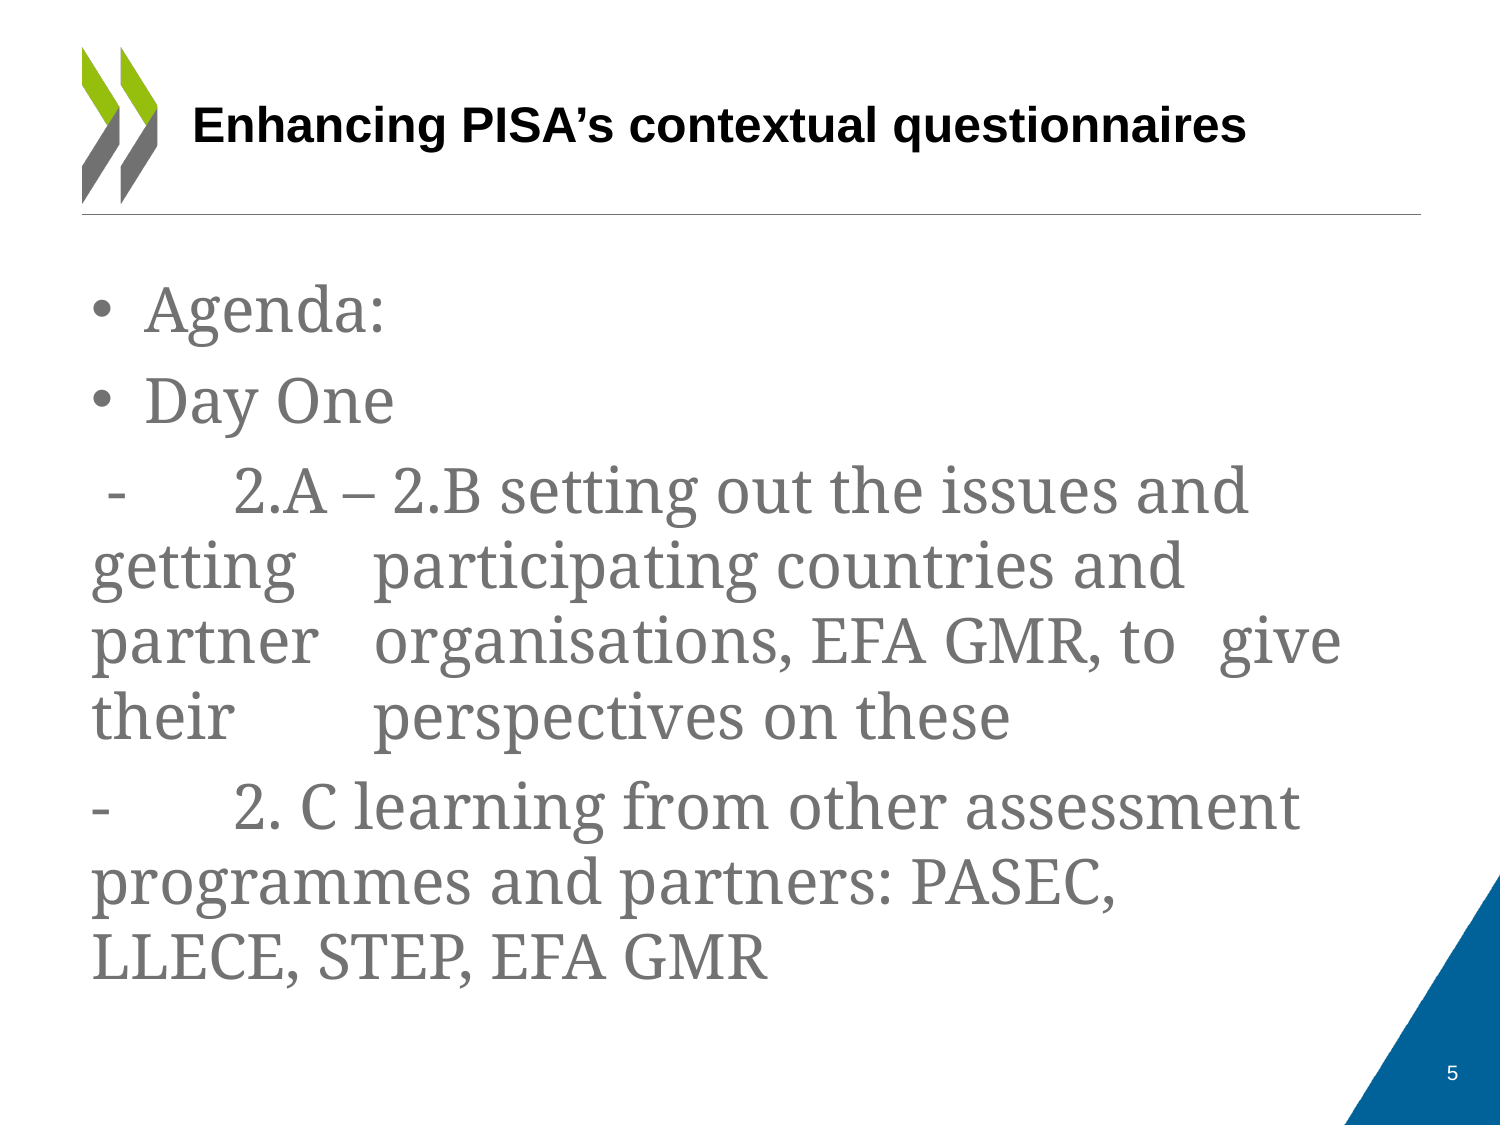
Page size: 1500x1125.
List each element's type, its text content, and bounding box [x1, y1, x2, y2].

picture [1344, 874, 1500, 1125]
title Enhancing PISA’s contextual questionnaires [177, 38, 1394, 207]
list Agenda: Day One - 2.A – 2.B setting out the issues and getting participating countries and partner organisations, EFA GMR, to give their perspectives on these - 2. C learning from other assessment programmes and partners: PASEC, LLECE, STEP, EFA GMR [76, 262, 1425, 1006]
slide_number 5 [1417, 1051, 1474, 1092]
